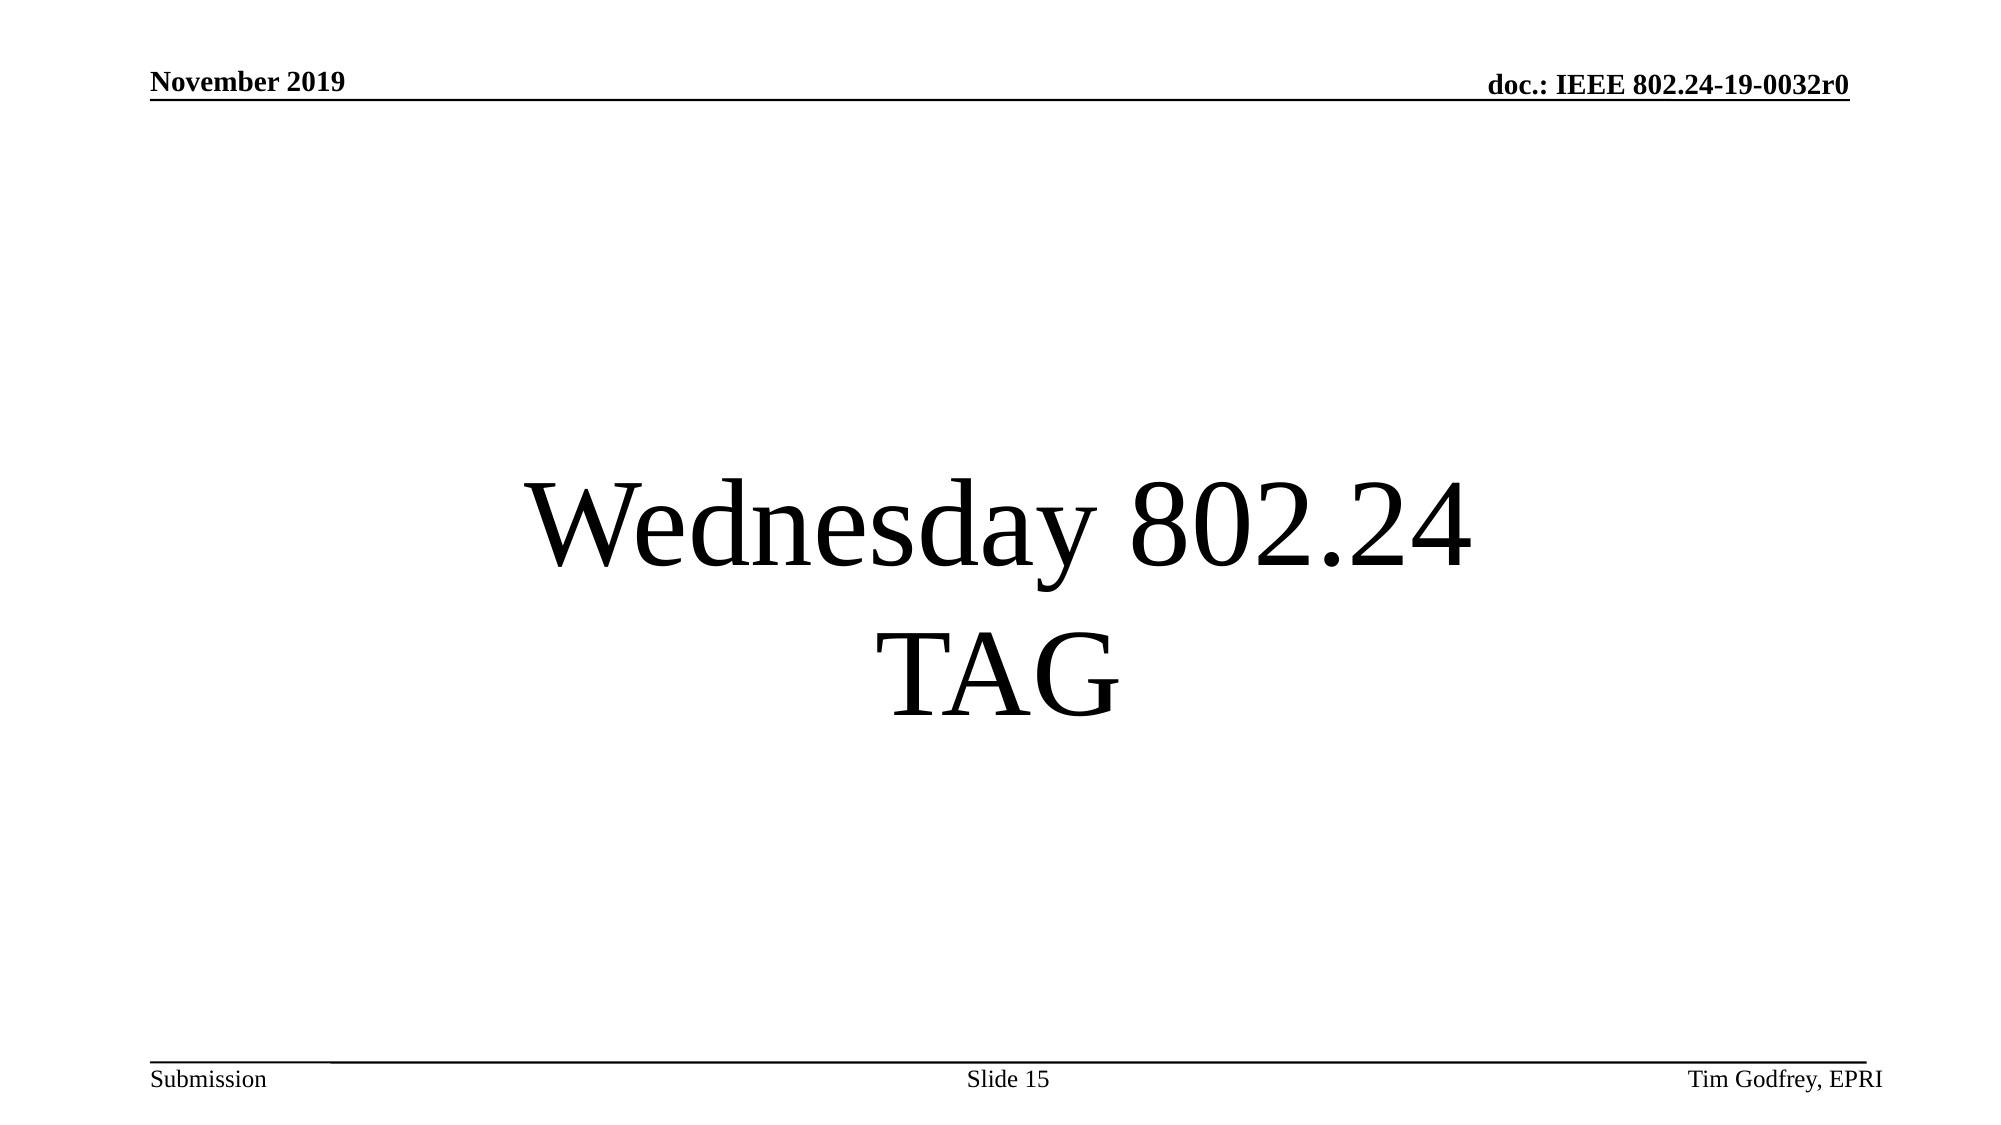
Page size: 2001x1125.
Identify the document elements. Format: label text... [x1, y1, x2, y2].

footer Tim Godfrey, EPRI [1200, 1062, 1884, 1093]
title Wednesday 802.24 TAG [136, 280, 1862, 749]
slide_number Slide 15 [966, 1062, 1051, 1093]
